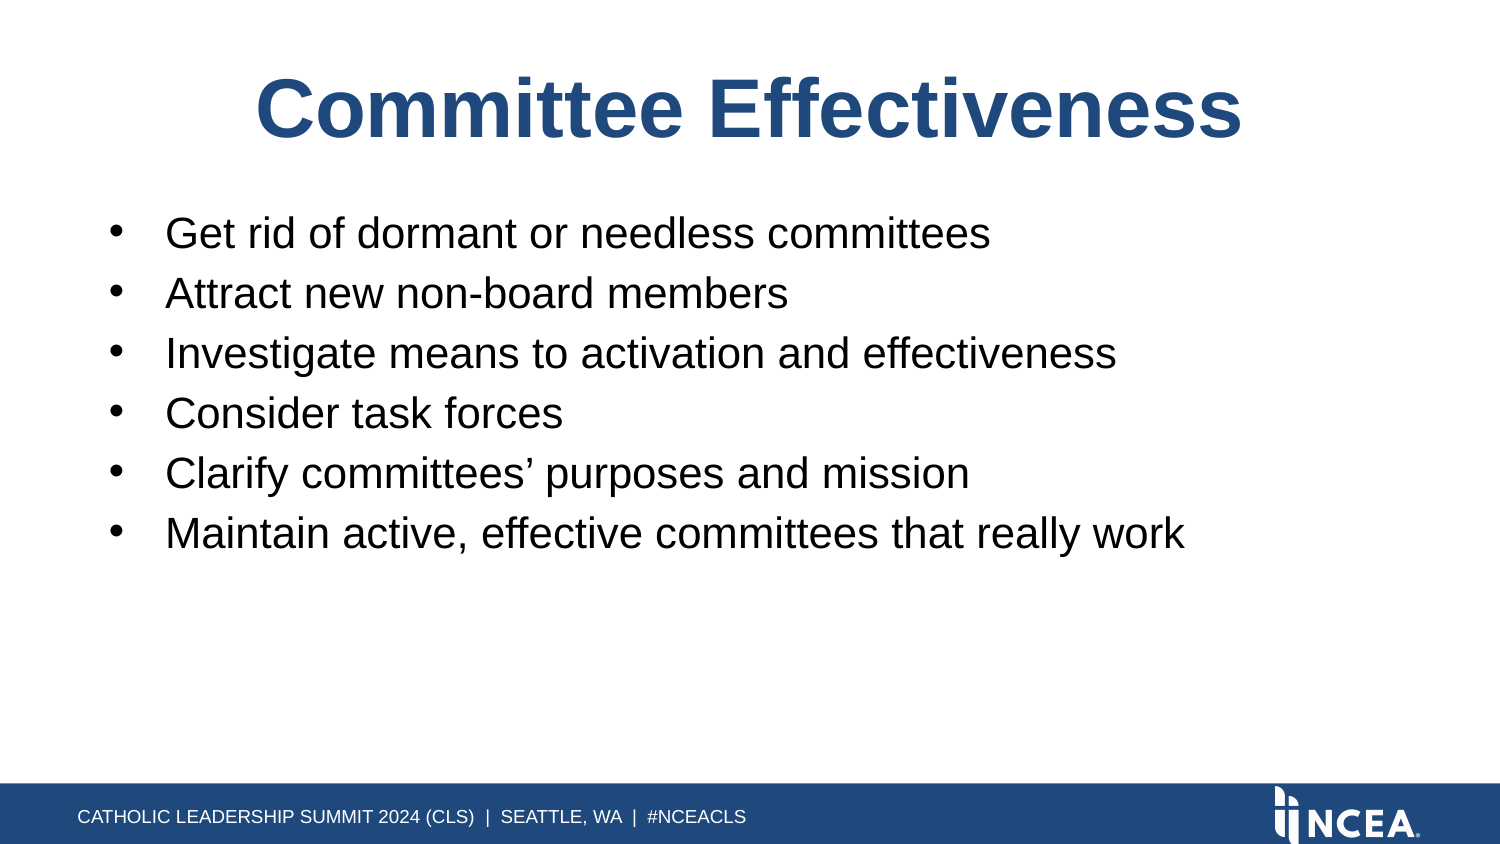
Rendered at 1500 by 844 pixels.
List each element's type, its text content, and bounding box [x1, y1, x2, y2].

list Get rid of dormant or needless committees Attract new non-board members Investigate means to activation and effectiveness Consider task forces Clarify committees’ purposes and mission Maintain active, effective committees that really work [75, 196, 1425, 754]
picture [1275, 786, 1420, 844]
title Committee Effectiveness [75, 33, 1425, 175]
